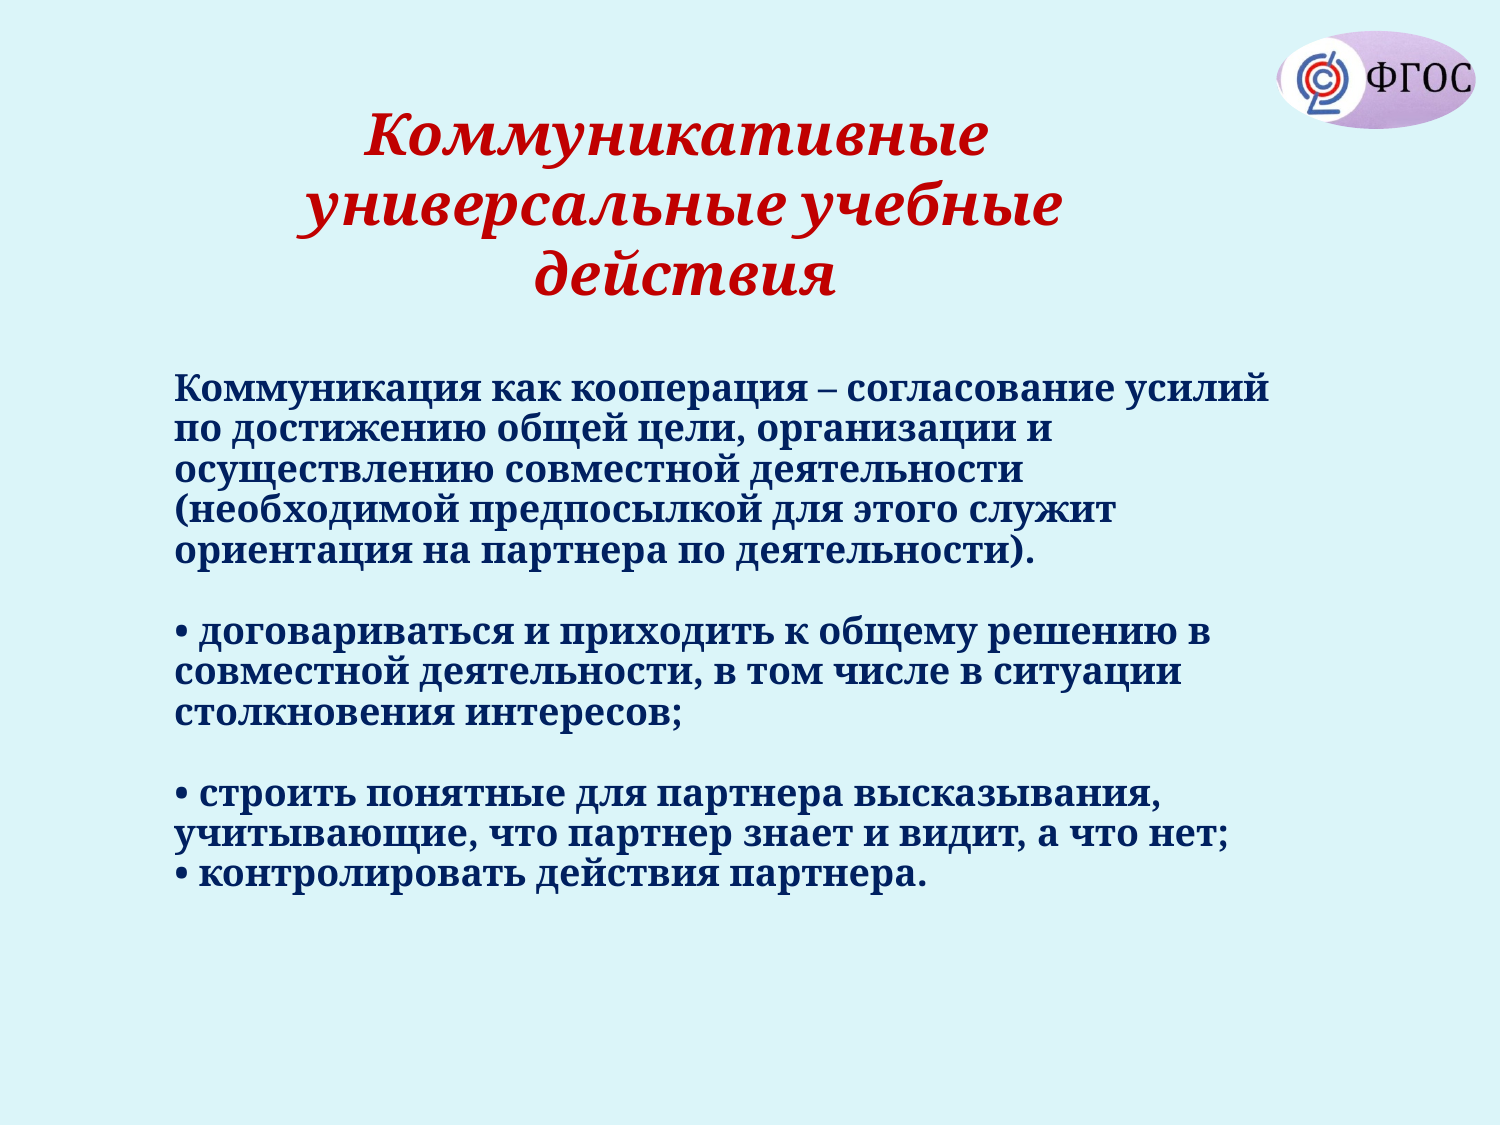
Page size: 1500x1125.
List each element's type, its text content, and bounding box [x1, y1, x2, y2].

text_box Коммуникативные универсальные учебные действия [147, 90, 1223, 315]
picture [1276, 30, 1476, 130]
text_box Коммуникация как кооперация – согласование усилий по достижению общей цели, организации и осуществлению совместной деятельности (необходимой предпосылкой для этого служит ориентация на партнера по деятельности). • договариваться и приходить к общему решению в совместной деятельности, в том числе в ситуации столкновения интересов; • строить понятные для партнера высказывания, учитывающие, что партнер знает и видит, а что нет; • контролировать действия партнера. [159, 361, 1317, 903]
